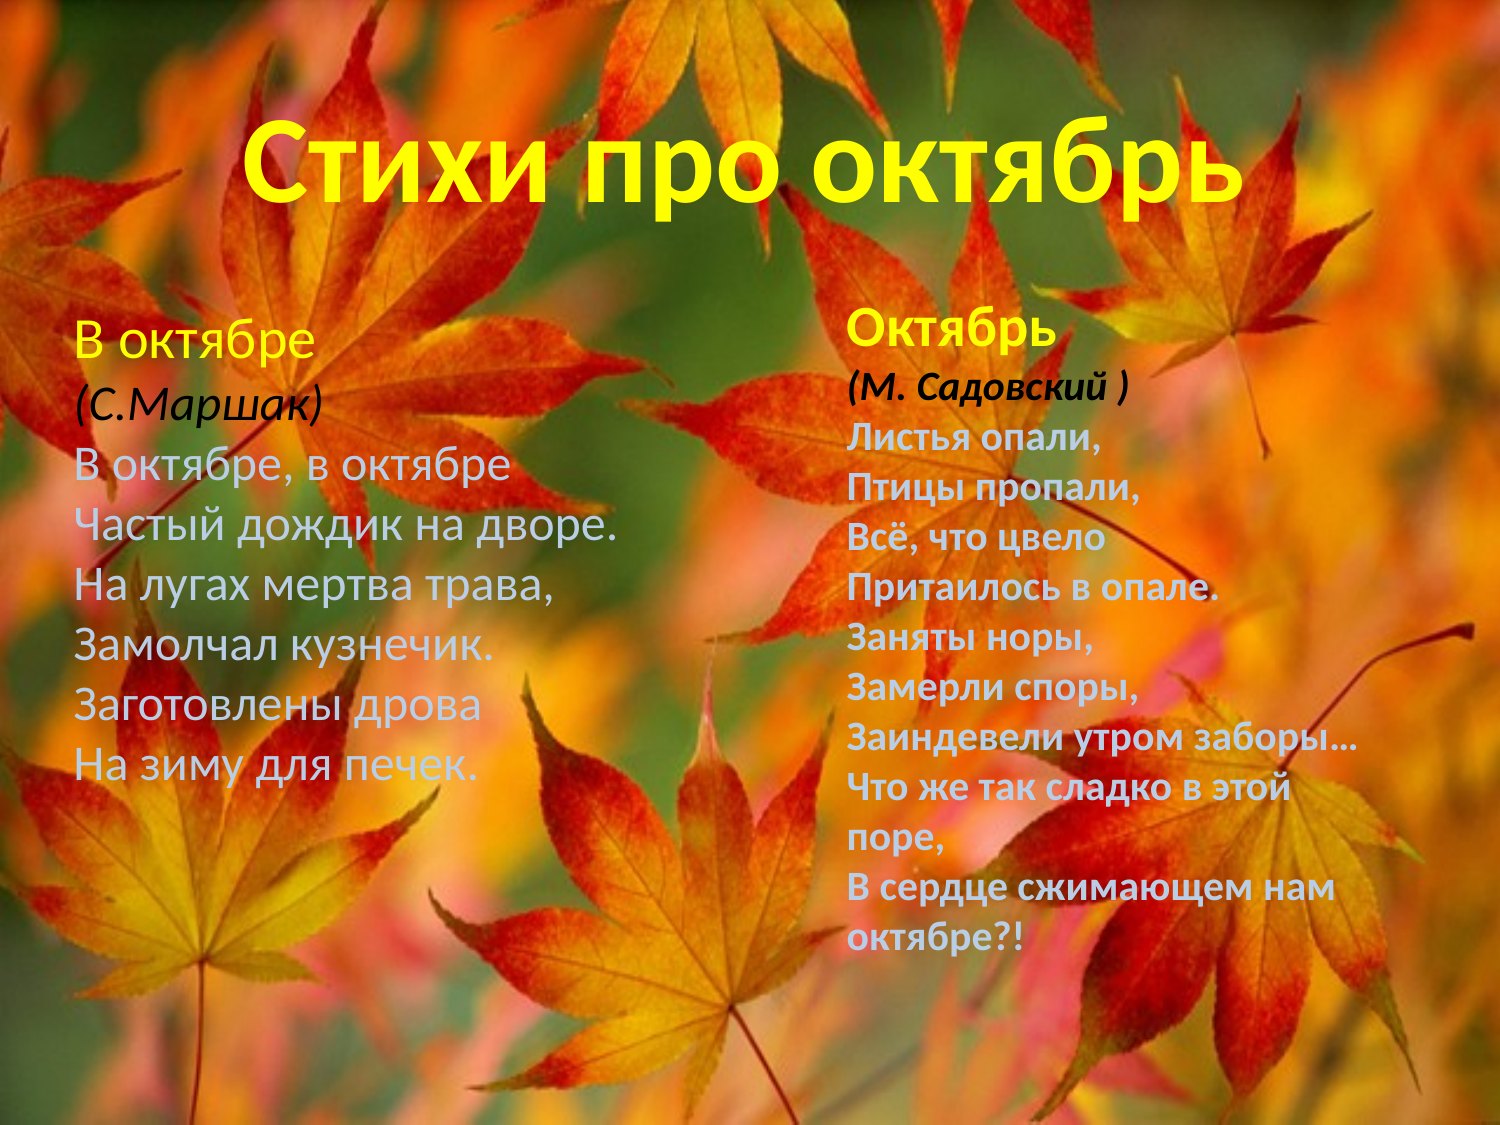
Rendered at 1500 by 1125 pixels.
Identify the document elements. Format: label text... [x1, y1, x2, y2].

picture [0, 0, 1500, 1125]
text_box В октябре (С.Маршак) В октябре, в октябре Частый дождик на дворе. На лугах мертва трава, Замолчал кузнечик. Заготовлены дрова На зиму для печек. [58, 292, 680, 798]
text_box Стихи про октябрь [93, 70, 1395, 235]
text_box Октябрь (М. Садовский ) Листья опали, Птицы пропали, Всё, что цвело Притаилось в опале. Заняты норы, Замерли споры, Заиндевели утром заборы… Что же так сладко в этой поре, В сердце сжимающем нам октябре?! [831, 281, 1407, 967]
